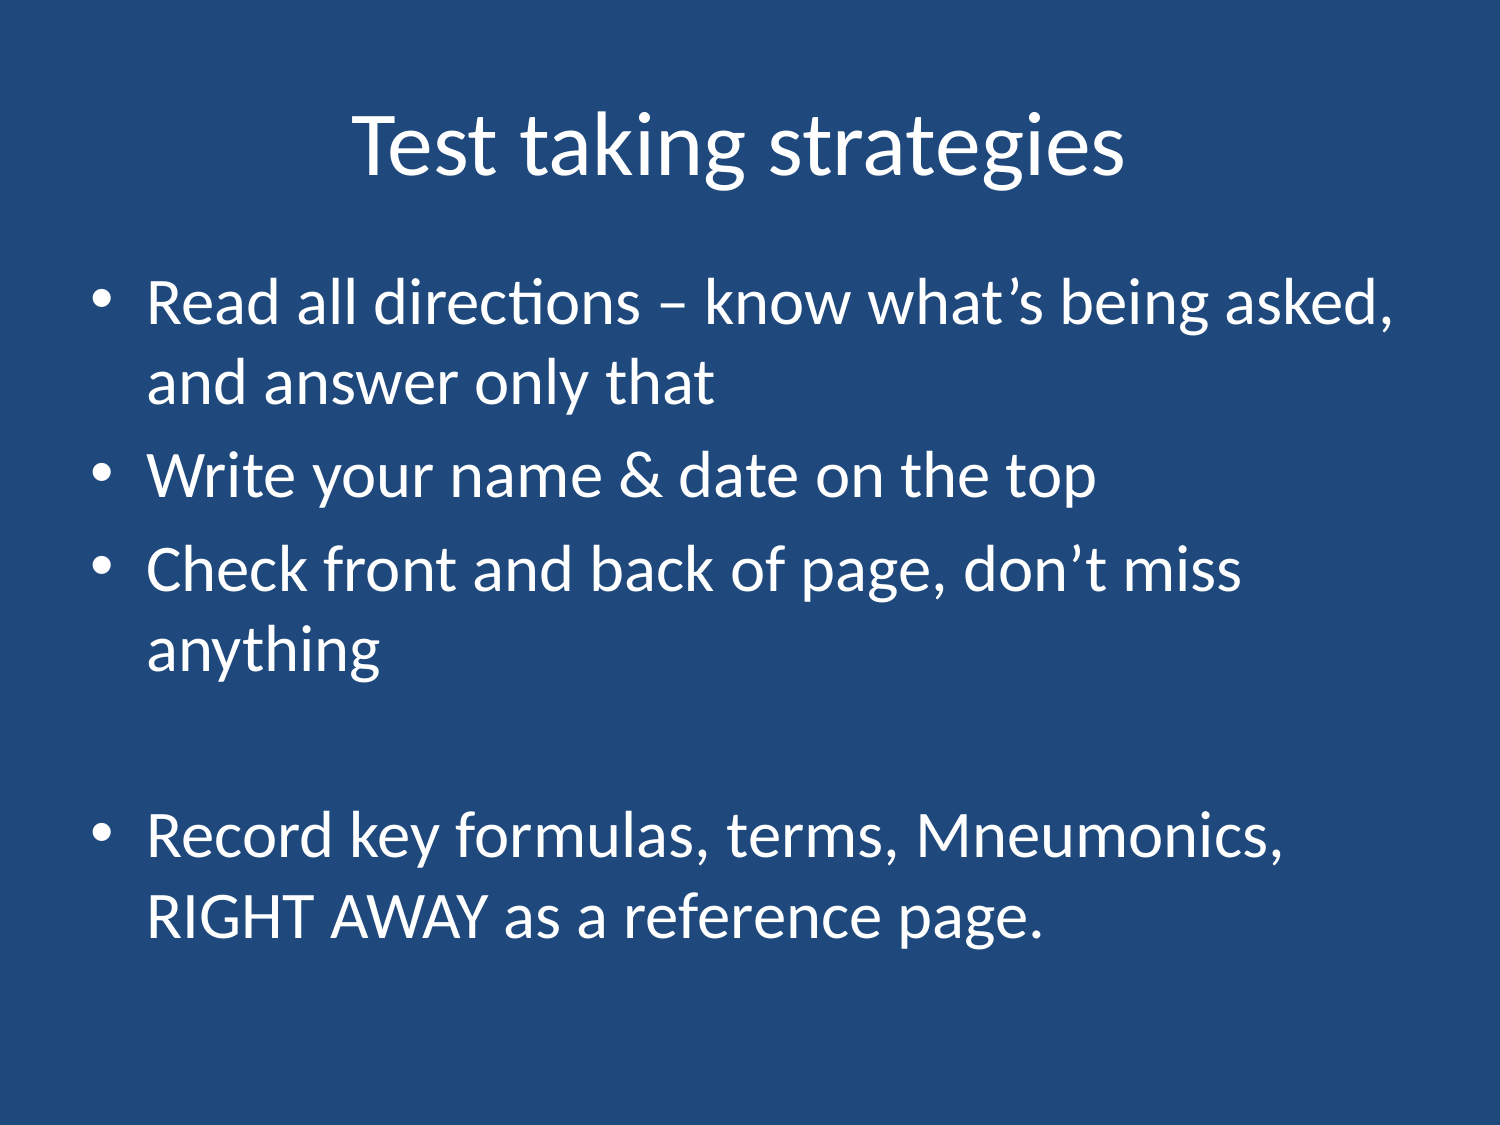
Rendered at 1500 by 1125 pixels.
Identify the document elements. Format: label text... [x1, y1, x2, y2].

list Read all directions – know what’s being asked, and answer only that Write your name & date on the top Check front and back of page, don’t miss anything Record key formulas, terms, Mneumonics, RIGHT AWAY as a reference page. [75, 249, 1425, 993]
title Test taking strategies [75, 45, 1425, 233]
